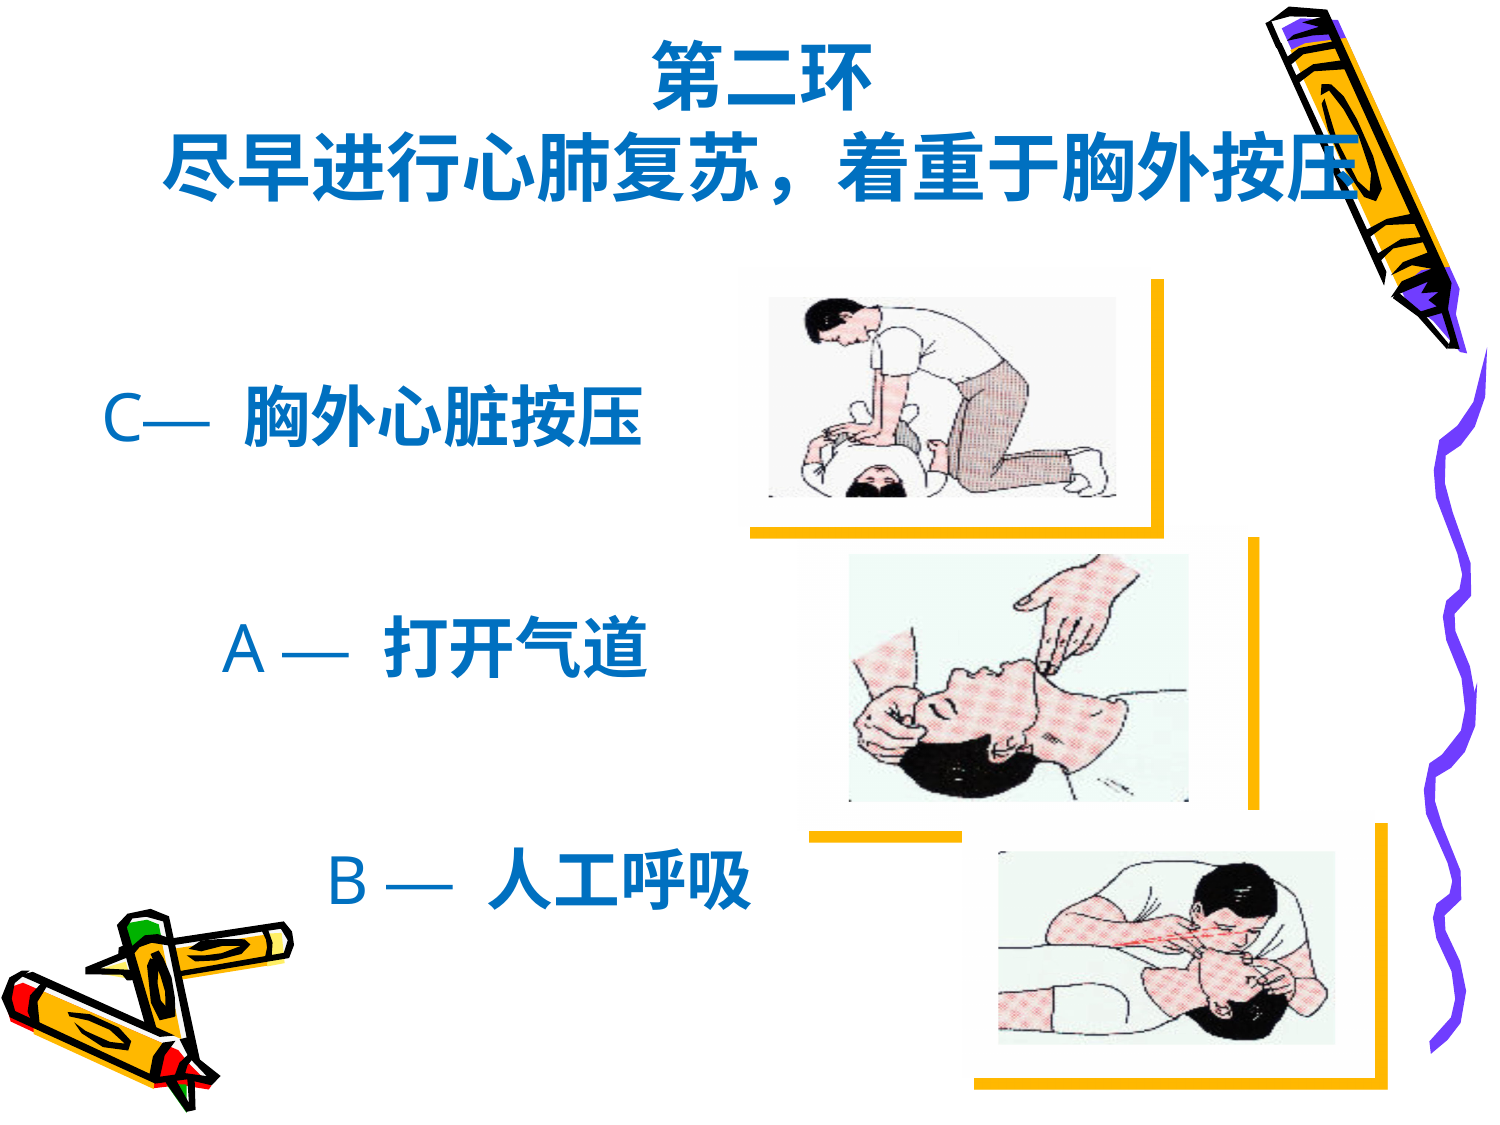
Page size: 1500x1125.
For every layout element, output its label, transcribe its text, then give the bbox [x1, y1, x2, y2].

title 第二环 尽早进行心肺复苏，着重于胸外按压 [123, 45, 1400, 195]
picture [738, 266, 1152, 527]
list C— 胸外心脏按压 A — 打开气道 B — 人工呼吸 [17, 278, 957, 915]
picture [962, 810, 1376, 1078]
list C— 胸外心脏按压 A — 打开气道 B — 人工呼吸 [1157, 278, 1281, 808]
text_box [797, 525, 1248, 831]
